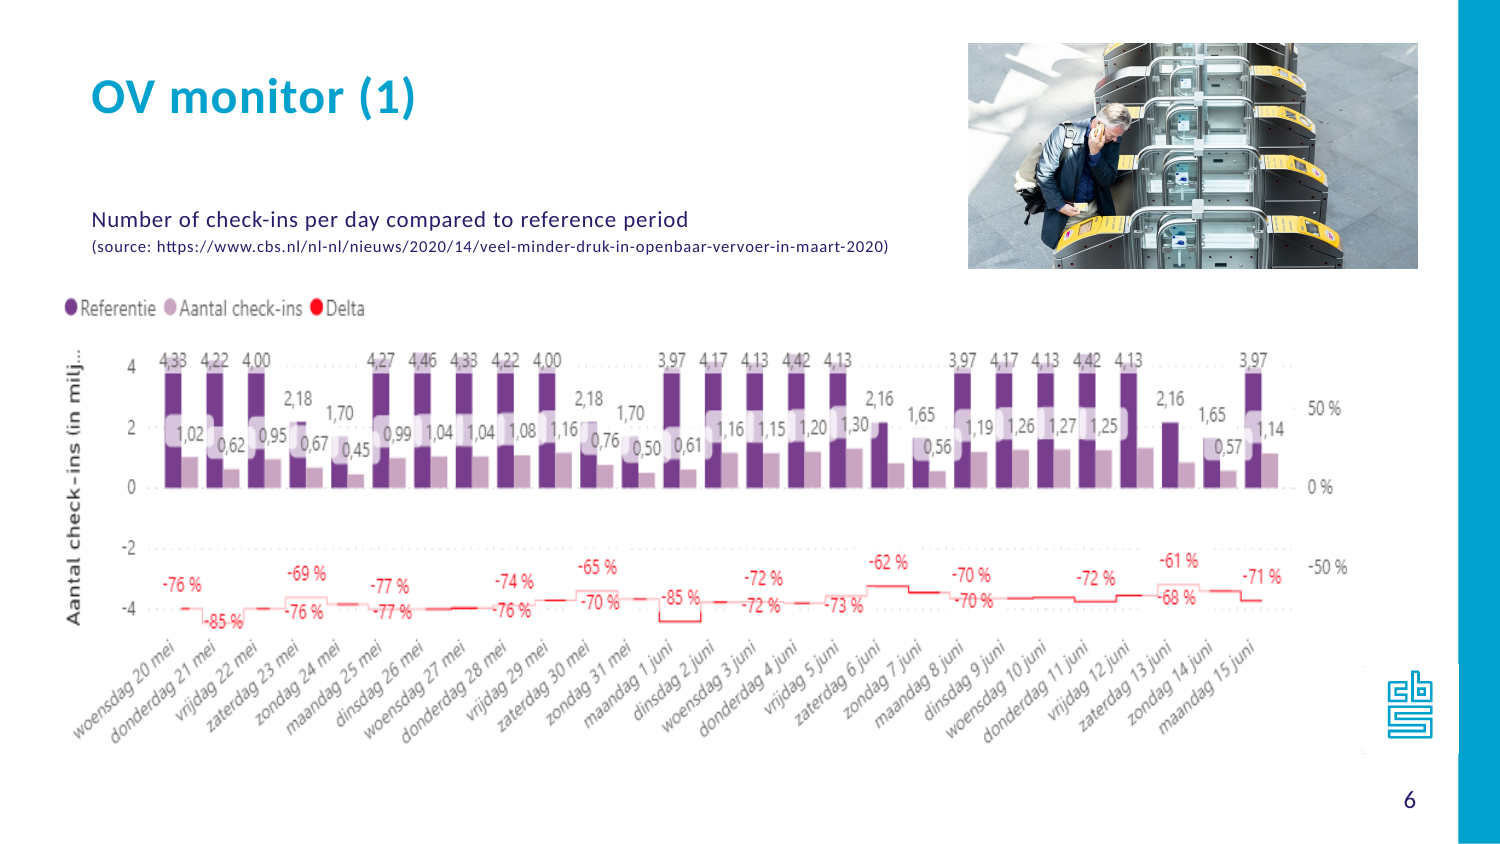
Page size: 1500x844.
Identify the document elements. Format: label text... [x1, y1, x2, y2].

picture [52, 284, 1359, 757]
picture [968, 43, 1418, 269]
slide_number 6 [1361, 772, 1459, 826]
list Number of check-ins per day compared to reference period (source: https://www.cbs.nl/nl-nl/nieuws/2020/14/veel-minder-druk-in-openbaar-vervoer-in-maart-2020) [76, 197, 1329, 282]
picture [1361, 664, 1458, 754]
list OV monitor (1) [76, 55, 963, 151]
